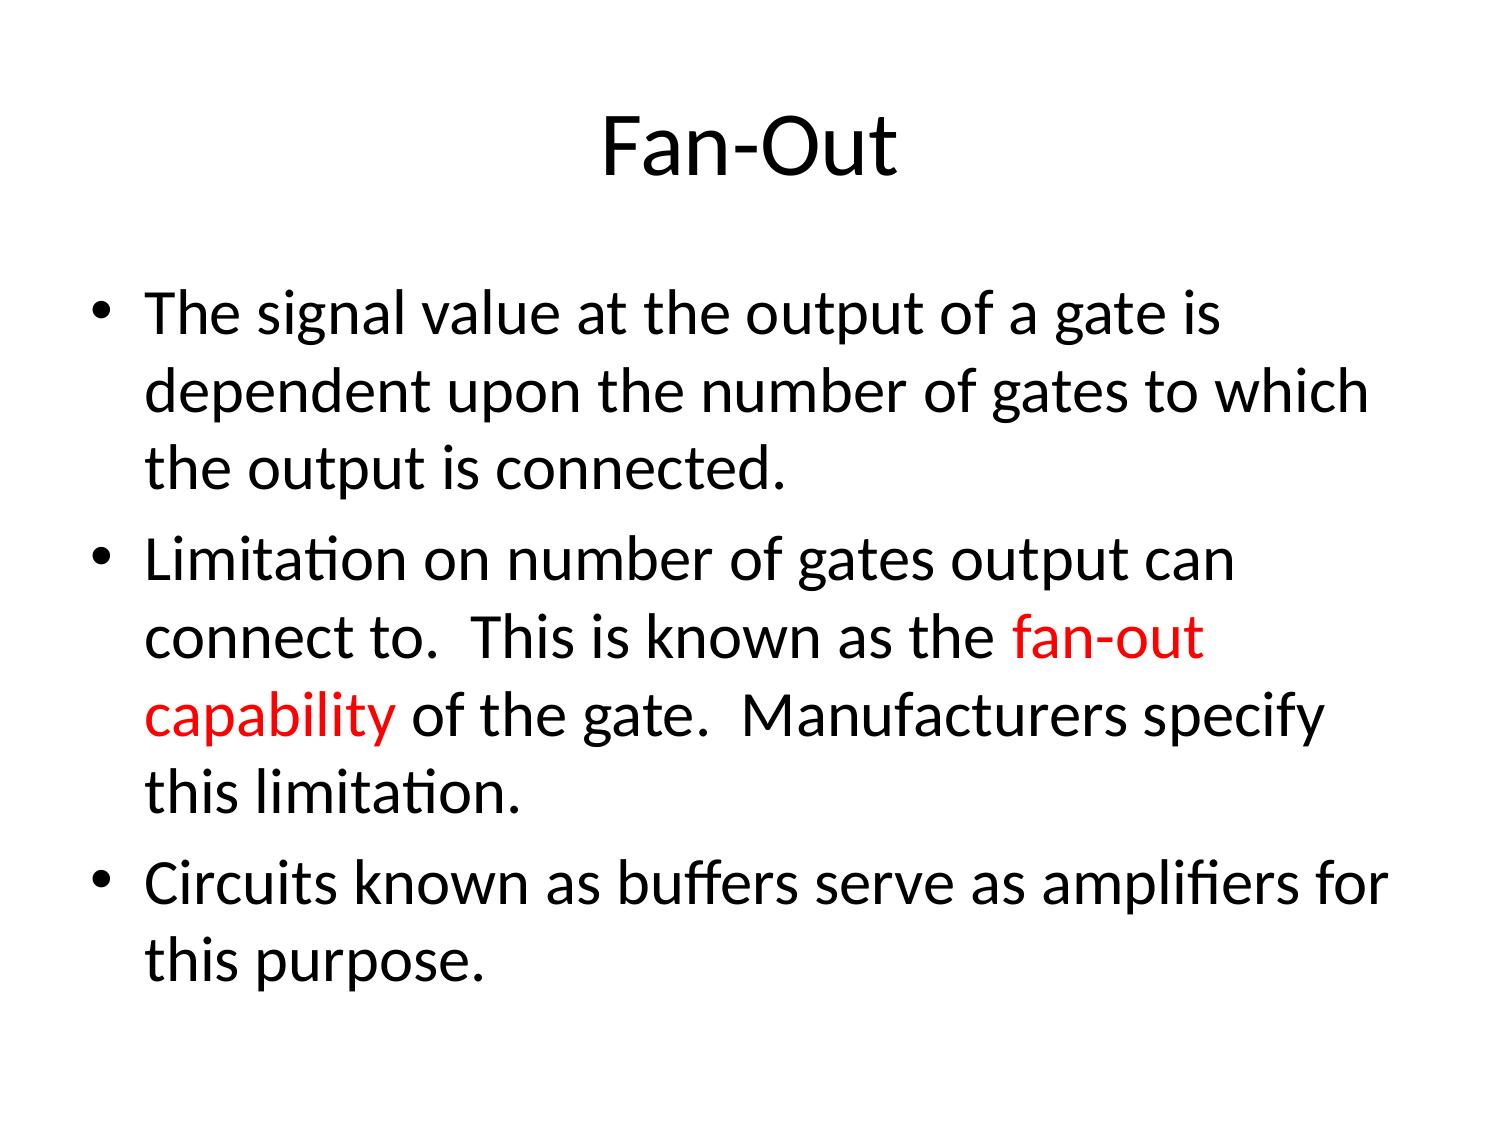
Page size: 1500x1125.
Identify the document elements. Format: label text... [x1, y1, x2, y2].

list The signal value at the output of a gate is dependent upon the number of gates to which the output is connected. Limitation on number of gates output can connect to. This is known as the fan-out capability of the gate. Manufacturers specify this limitation. Circuits known as buffers serve as amplifiers for this purpose. [75, 262, 1425, 1005]
title Fan-Out [75, 45, 1425, 233]
